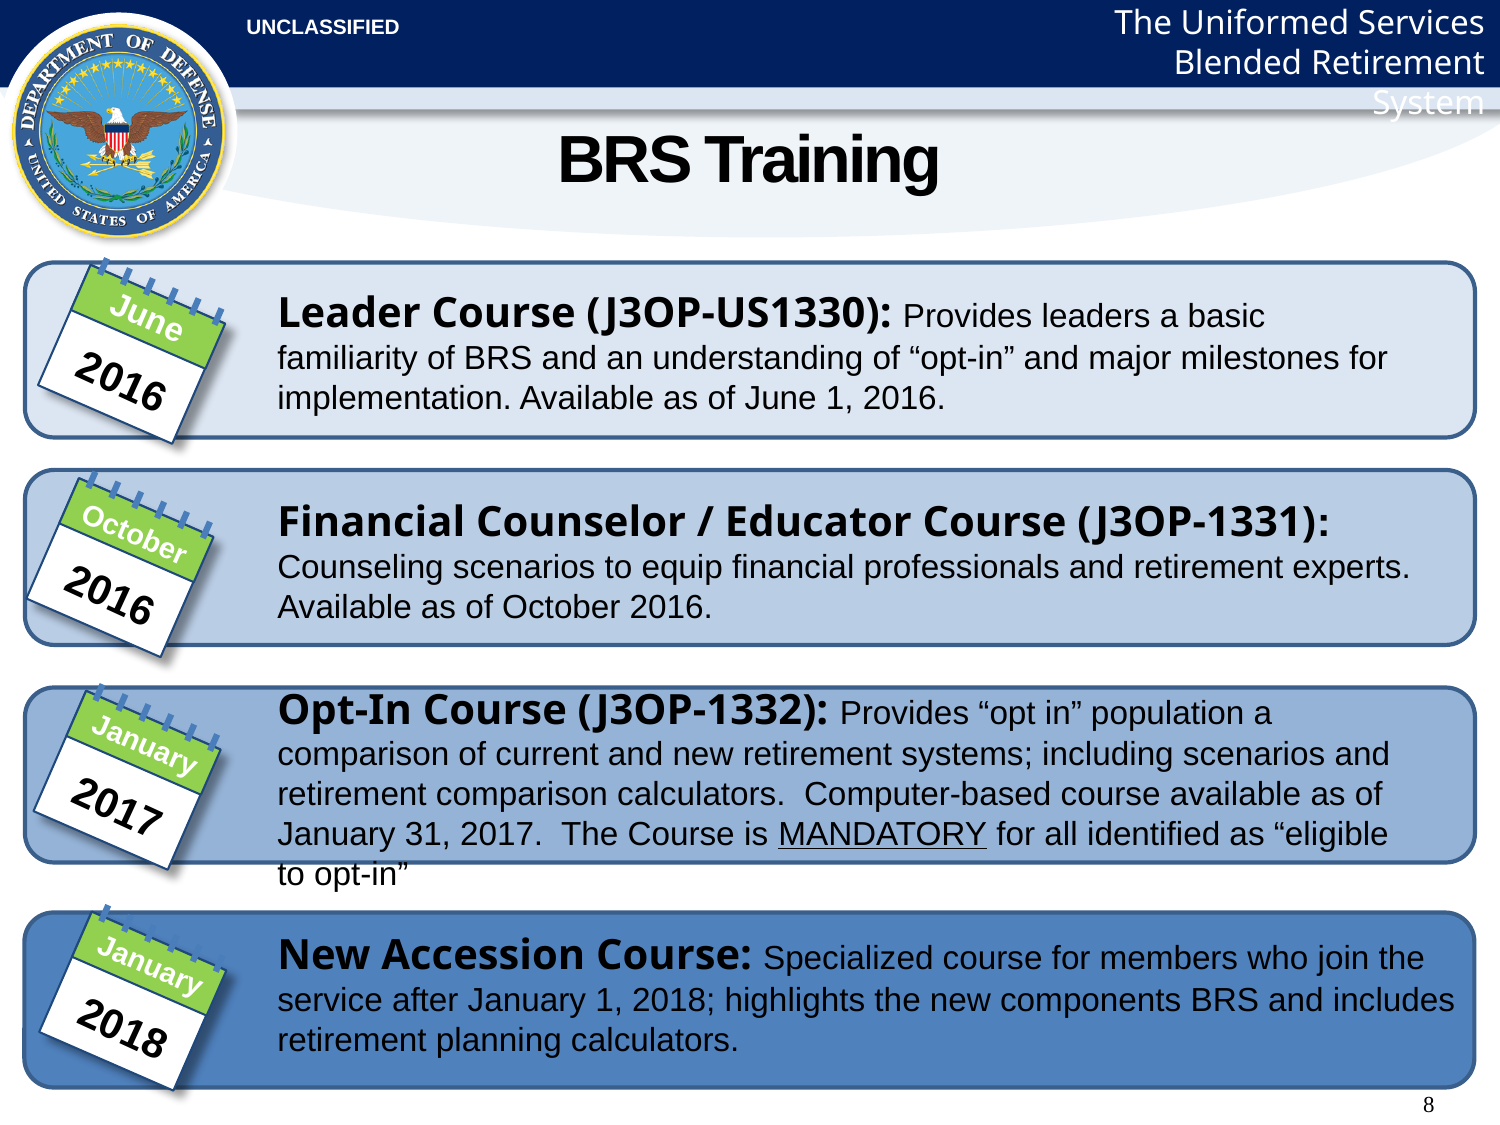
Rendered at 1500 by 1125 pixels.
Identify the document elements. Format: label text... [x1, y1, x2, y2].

text_box [22, 260, 132, 440]
text_box [109, 910, 262, 1090]
text_box 2016 [41, 537, 182, 650]
text_box January [64, 689, 227, 798]
text_box 2016 [52, 324, 194, 436]
text_box [1438, 685, 1478, 865]
text_box [22, 467, 1475, 648]
text_box [24, 526, 194, 660]
text_box October [54, 479, 217, 587]
text_box [96, 483, 110, 493]
text_box [76, 476, 87, 483]
text_box [120, 493, 133, 503]
text_box [142, 503, 156, 514]
text_box Leader Course (J3OP-US1330): Provides leaders a basic familiarity of BRS and an understanding of “opt-in” and major milestones for implementation. Available as of June 1, 2016. [262, 278, 1413, 424]
text_box [31, 736, 202, 872]
text_box January [70, 910, 233, 1019]
picture [12, 24, 225, 238]
text_box 2018 [53, 971, 195, 1083]
text_box 2017 [48, 750, 189, 862]
text_box [1438, 910, 1468, 920]
text_box Financial Counselor / Educator Course (J3OP-1331): Counseling scenarios to equip financial professionals and retirement experts. Available as of October 2016. [262, 487, 1475, 633]
text_box [37, 956, 208, 1093]
text_box [22, 910, 142, 1090]
text_box [36, 311, 206, 446]
title BRS Training [162, 87, 1338, 226]
text_box June [66, 259, 231, 372]
text_box [210, 533, 216, 540]
text_box [166, 513, 179, 524]
text_box Opt-In Course (J3OP-1332): Provides “opt in” population a comparison of current and new retirement systems; including scenarios and retirement comparison calculators. Computer-based course available as of January 31, 2017. The Course is MANDATORY for all identified as “eligible to opt-in” [262, 675, 1438, 920]
text_box [104, 685, 262, 865]
text_box [188, 523, 202, 534]
text_box [22, 685, 124, 865]
text_box [108, 260, 1478, 440]
text_box New Accession Course: Specialized course for members who join the service after January 1, 2018; highlights the new components BRS and includes retirement planning calculators. [262, 920, 1475, 1106]
